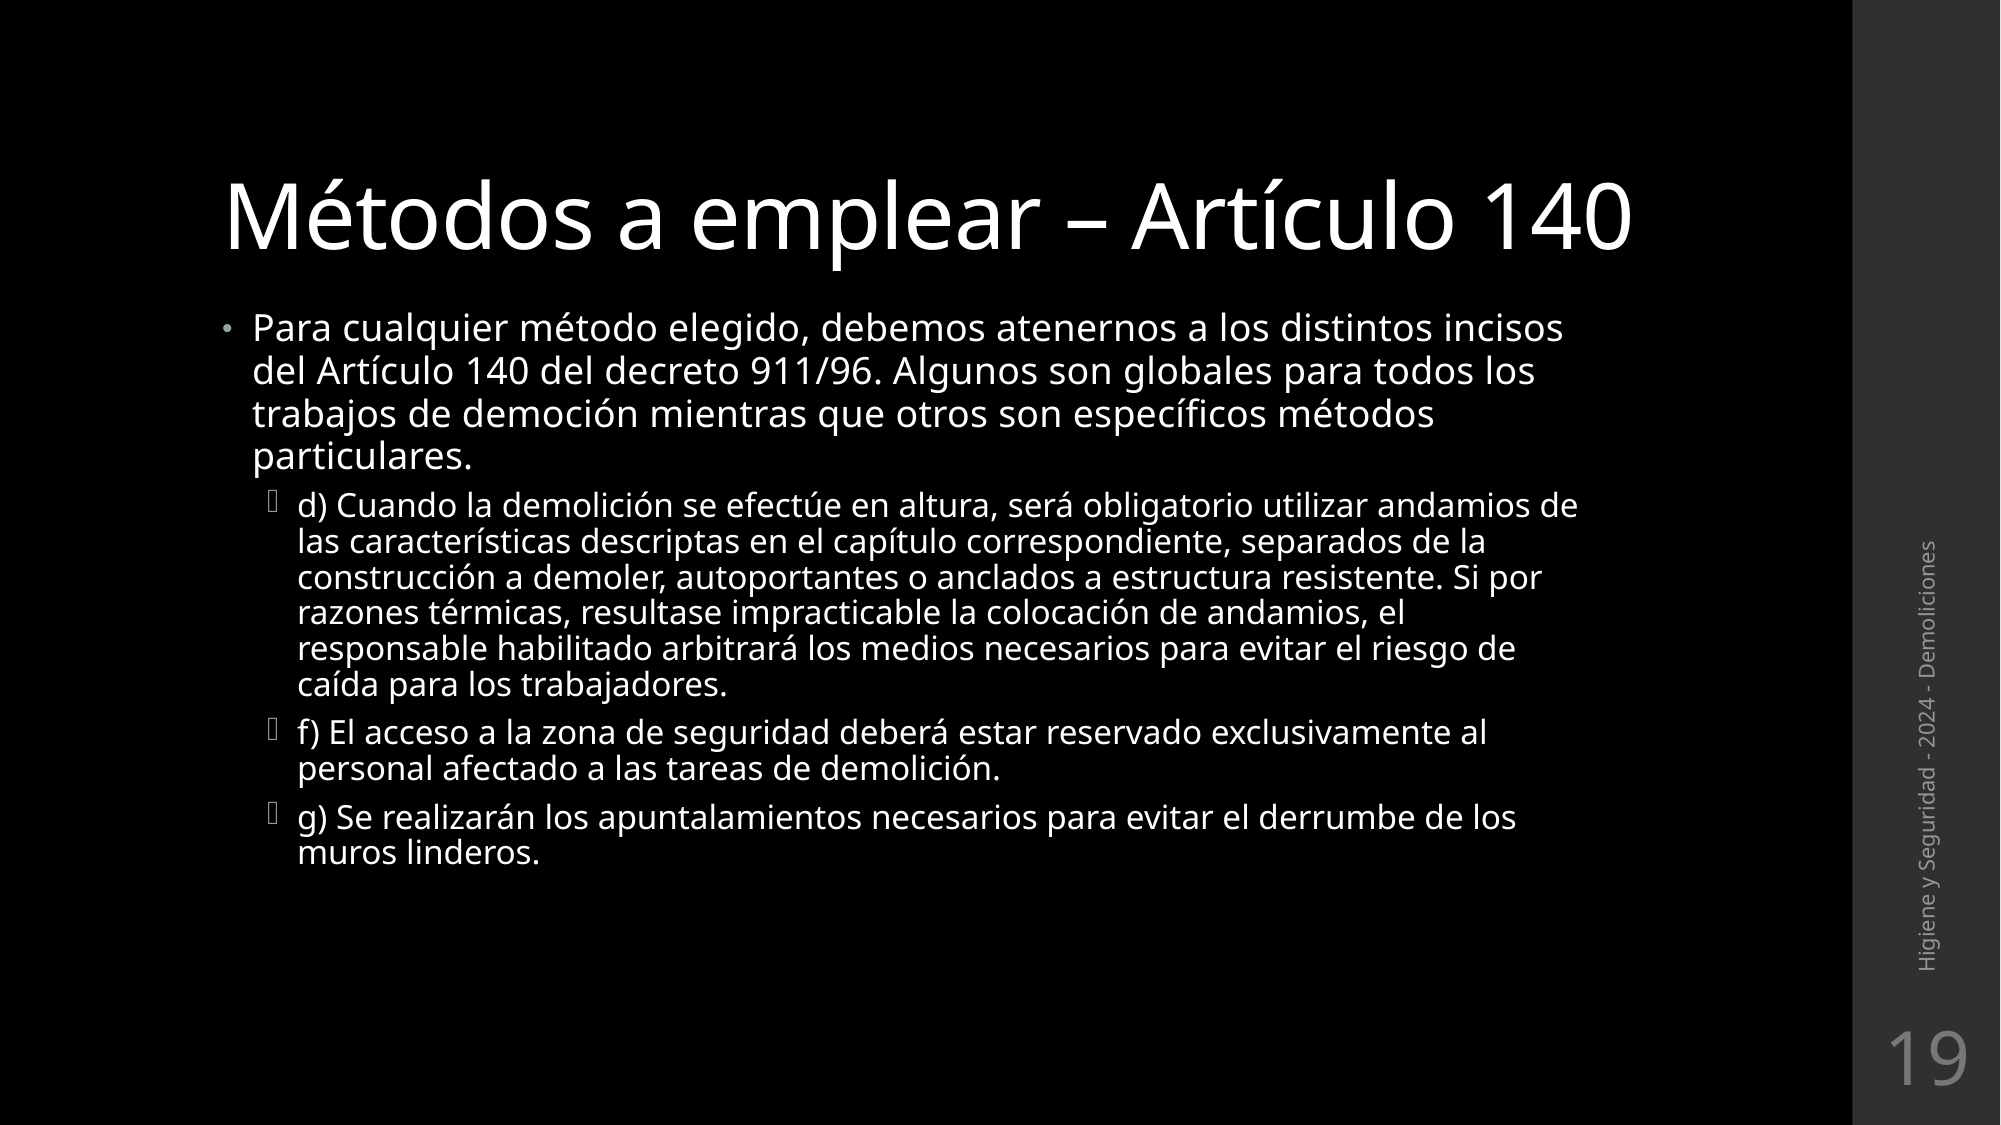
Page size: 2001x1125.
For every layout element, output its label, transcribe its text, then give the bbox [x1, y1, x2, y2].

title Métodos a emplear – Artículo 140 [206, 60, 1797, 278]
footer Higiene y Seguridad - 2024 - Demoliciones [1897, 400, 1958, 988]
list Para cualquier método elegido, debemos atenernos a los distintos incisos del Artículo 140 del decreto 911/96. Algunos son globales para todos los trabajos de democión mientras que otros son específicos métodos particulares. d) Cuando la demolición se efectúe en altura, será obligatorio utilizar andamios de las características descriptas en el capítulo correspondiente, separados de la construcción a demoler, autoportantes o anclados a estructura resistente. Si por razones térmicas, resultase impracticable la colocación de andamios, el responsable habilitado arbitrará los medios necesarios para evitar el riesgo de caída para los trabajadores. f) El acceso a la zona de seguridad deberá estar reservado exclusivamente al personal afectado a las tareas de demolición. g) Se realizarán los apuntalamientos necesarios para evitar el derrumbe de los muros linderos. [206, 299, 1617, 1014]
slide_number 19 [1852, 1012, 2000, 1110]
